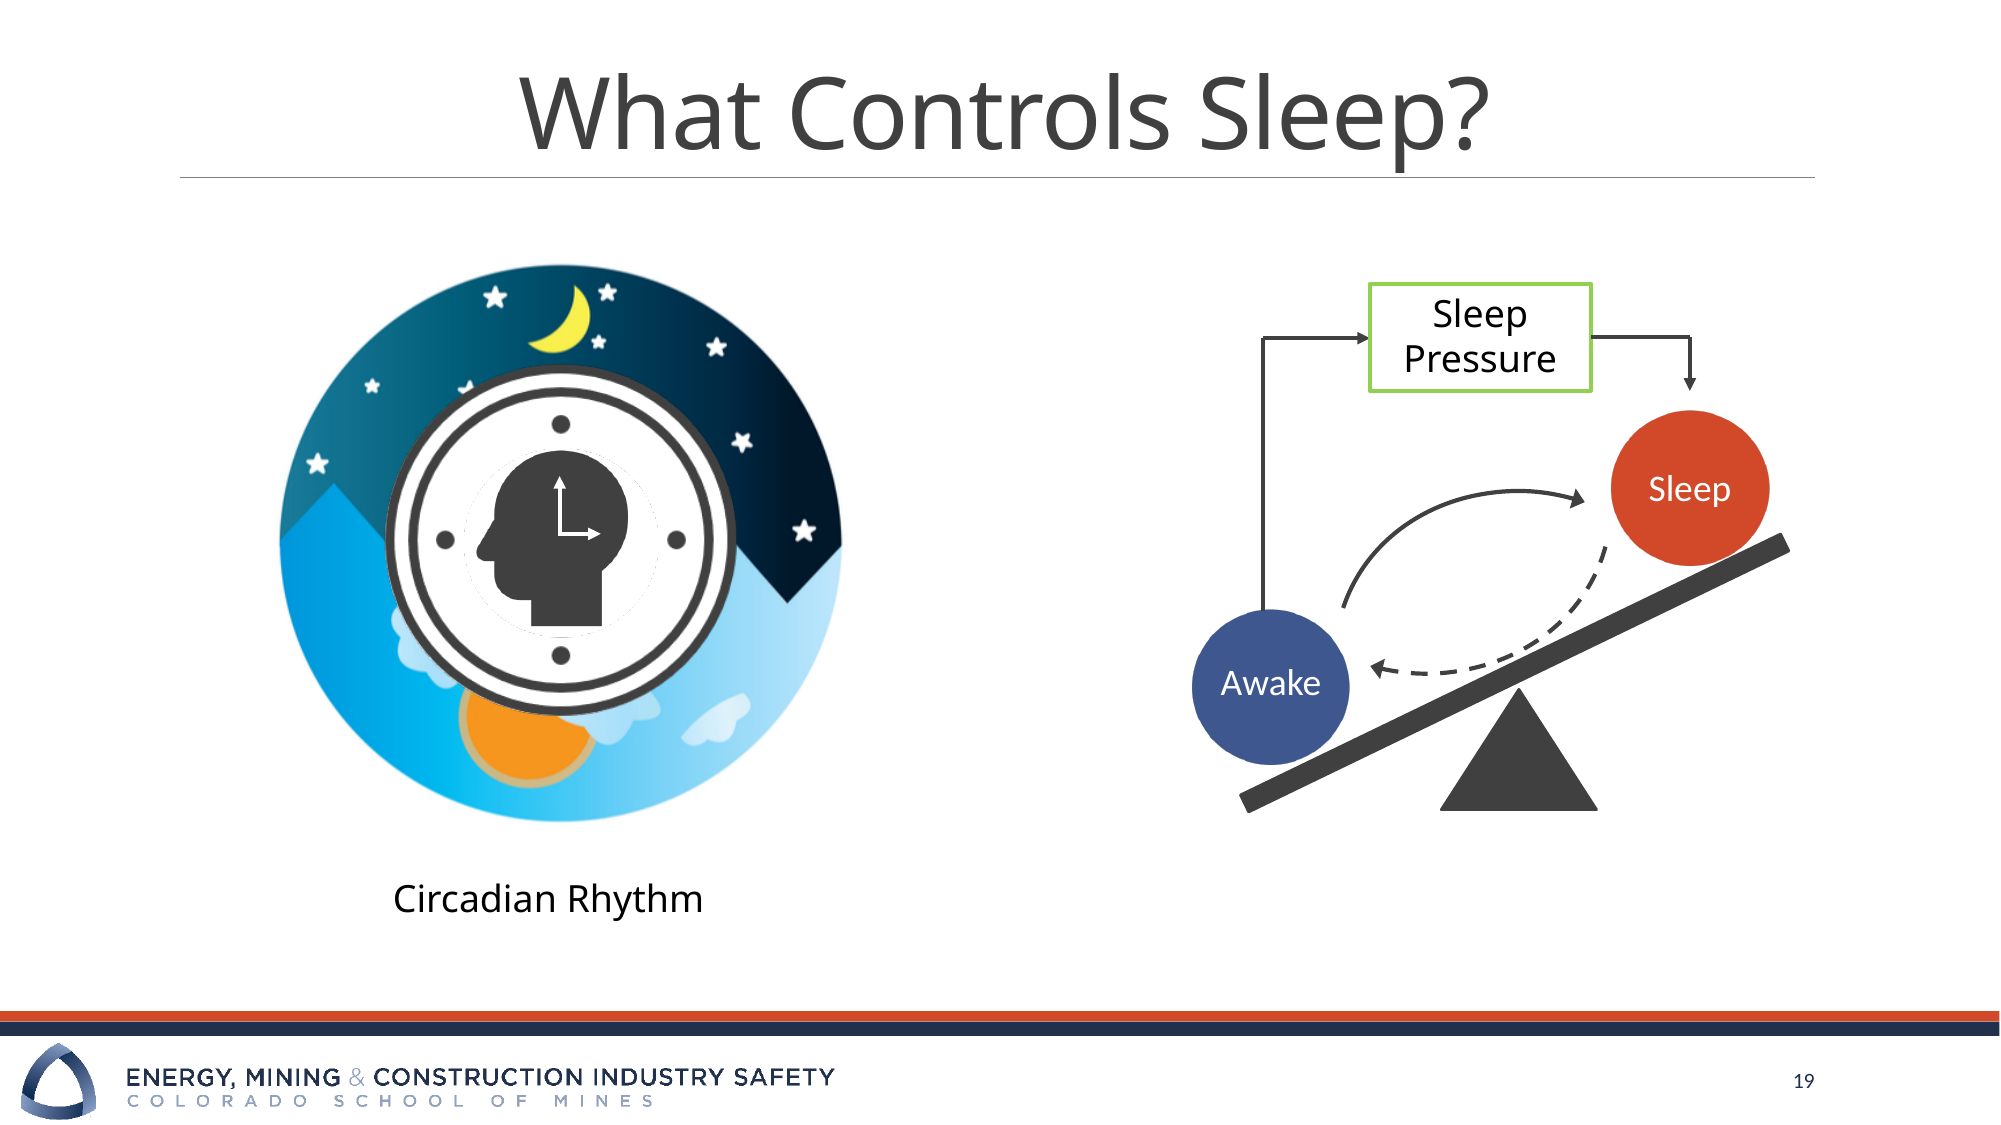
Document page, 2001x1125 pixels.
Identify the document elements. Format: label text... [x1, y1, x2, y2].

slide_number 19 [1614, 1050, 1830, 1111]
title What Controls Sleep? [180, 47, 1830, 178]
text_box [1171, 282, 1816, 846]
picture [20, 1042, 849, 1120]
picture [35, 247, 1085, 839]
text_box Circadian Rhythm [357, 867, 741, 928]
